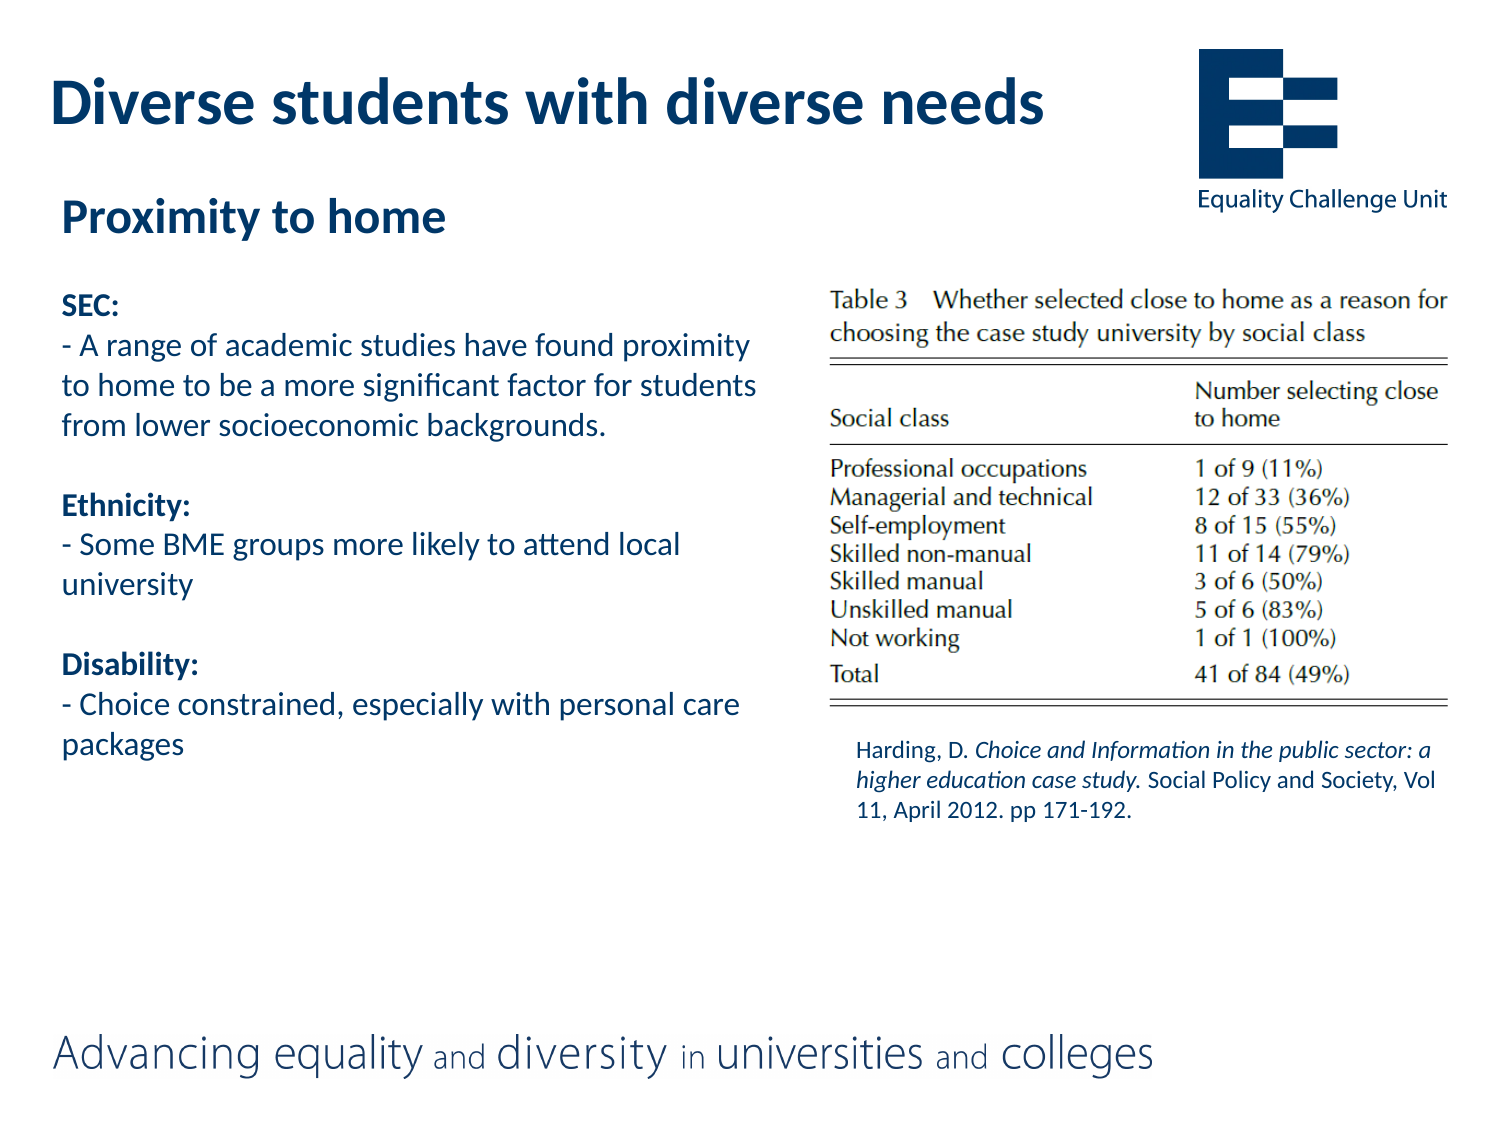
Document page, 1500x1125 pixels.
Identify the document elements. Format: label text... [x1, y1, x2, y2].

picture [819, 280, 1462, 714]
text_box Proximity to home SEC: - A range of academic studies have found proximity to home to be a more significant factor for students from lower socioeconomic backgrounds. Ethnicity: - Some BME groups more likely to attend local university Disability: - Choice constrained, especially with personal care packages [46, 175, 797, 930]
title Diverse students with diverse needs [50, 50, 1153, 213]
picture [1199, 49, 1447, 213]
text_box Harding, D. Choice and Information in the public sector: a higher education case study. Social Policy and Society, Vol 11, April 2012. pp 171-192. [797, 726, 1454, 891]
picture [53, 1034, 1152, 1079]
